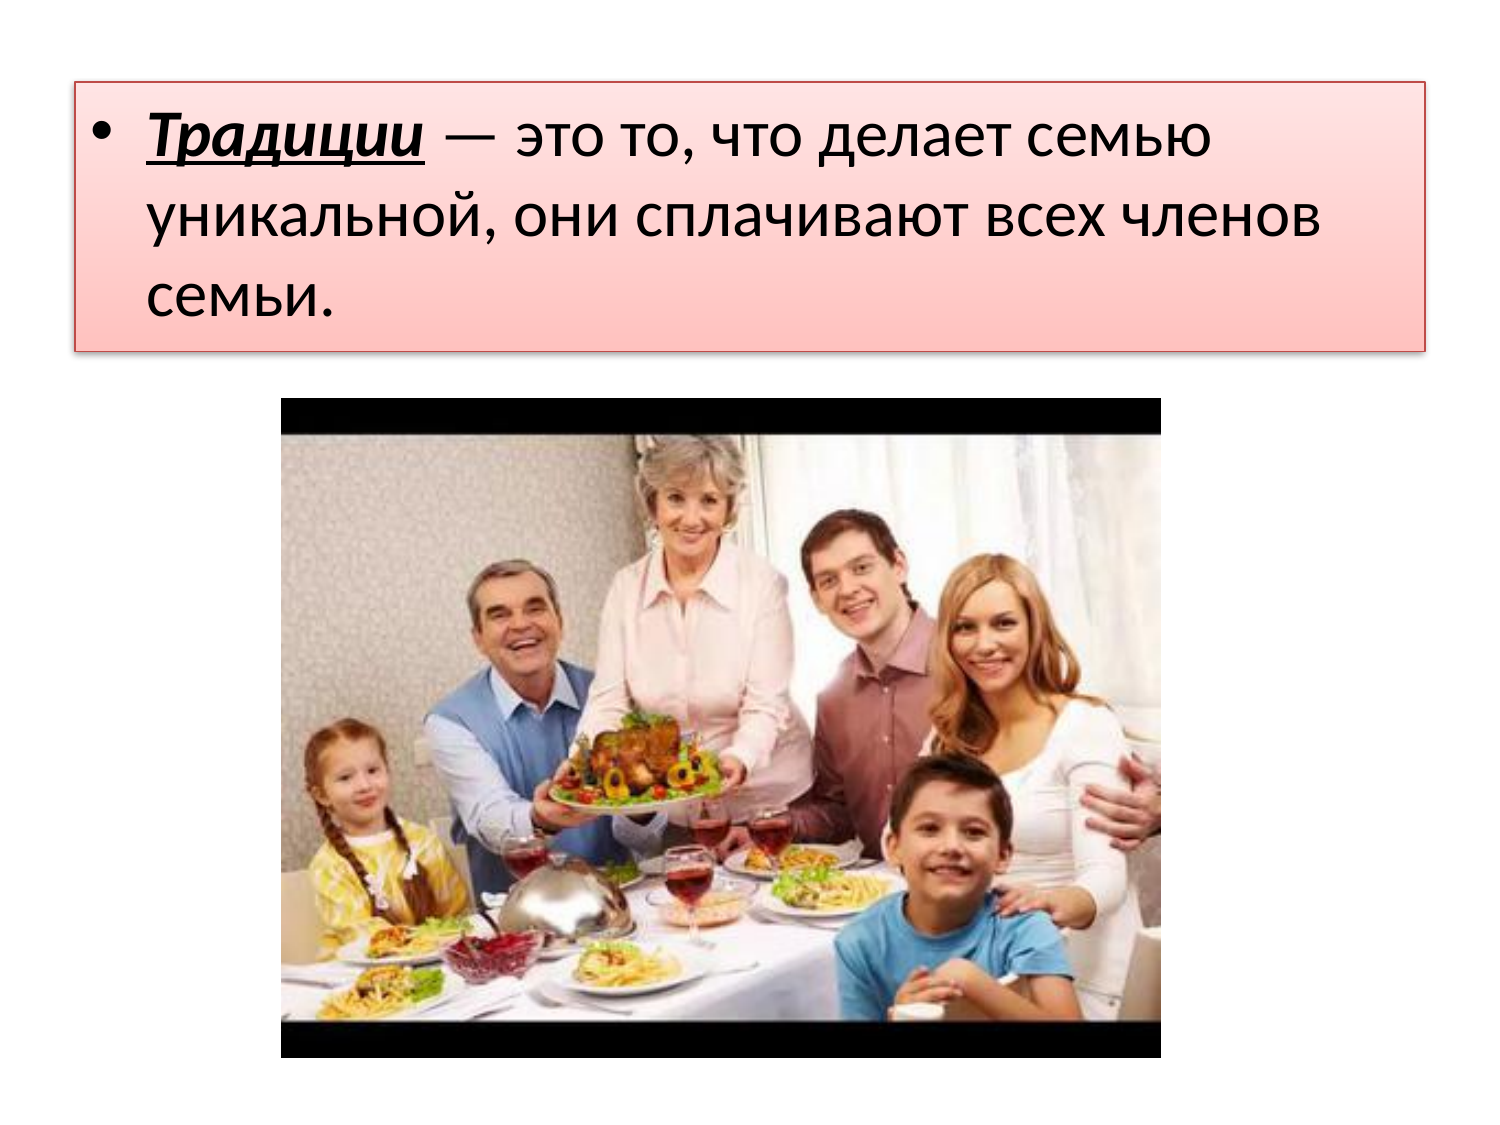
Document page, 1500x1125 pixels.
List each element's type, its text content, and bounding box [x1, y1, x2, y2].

picture [280, 398, 1161, 1058]
list Традиции — это то, что делает семью уникальной, они сплачивают всех членов семьи. [74, 81, 1426, 352]
